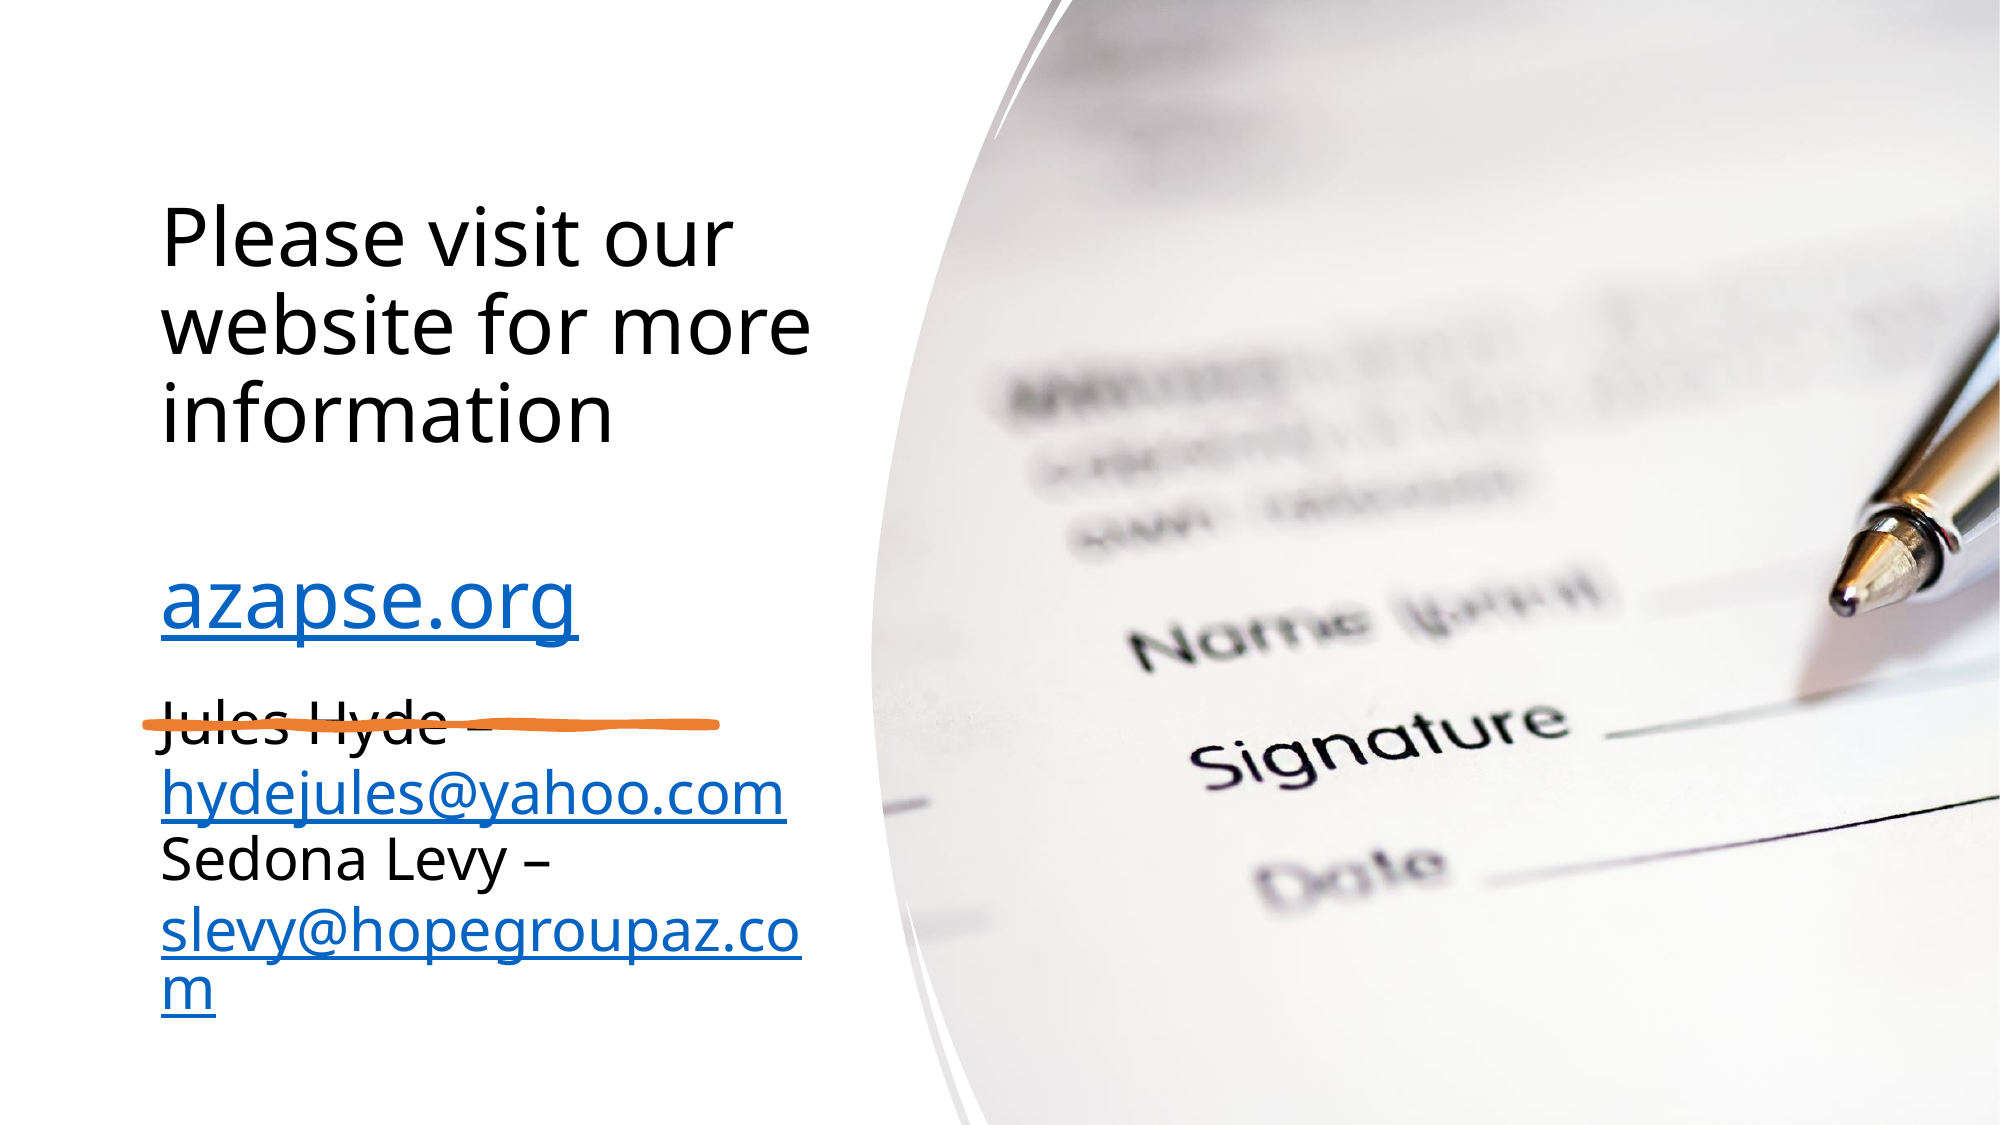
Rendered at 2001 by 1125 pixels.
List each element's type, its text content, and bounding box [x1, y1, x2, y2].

text_box [0, 0, 871, 1125]
text_box [144, 720, 718, 730]
title Please visit our website for more information azapse.org Jules Hyde – hydejules@yahoo.com Sedona Levy – slevy@hopegroupaz.com [145, 174, 831, 1067]
picture [871, 0, 2000, 1125]
